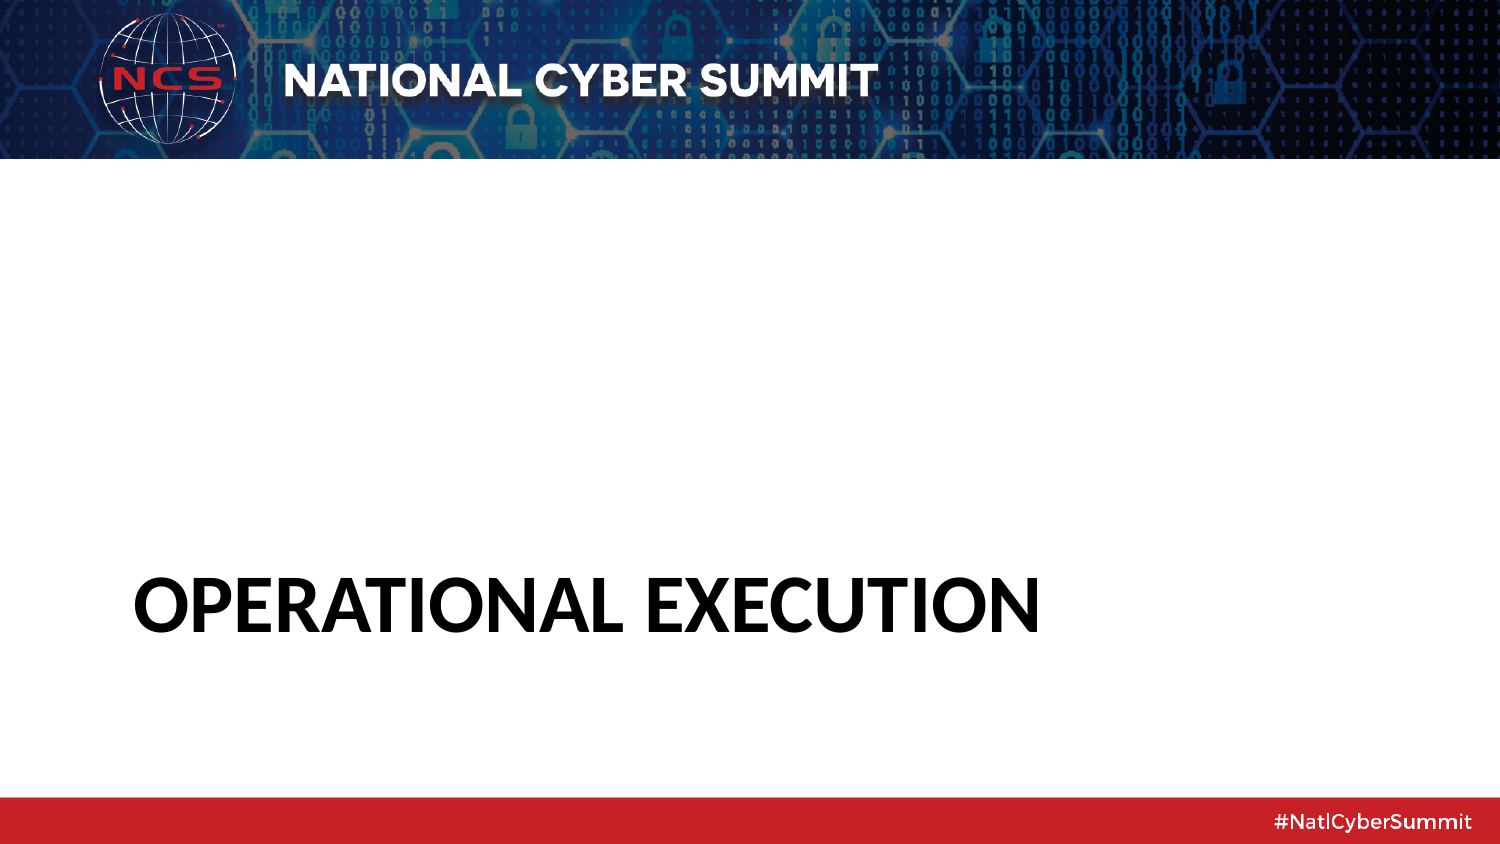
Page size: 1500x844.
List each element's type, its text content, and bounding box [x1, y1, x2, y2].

picture [0, 0, 1500, 844]
title Operational execution [118, 542, 1394, 710]
